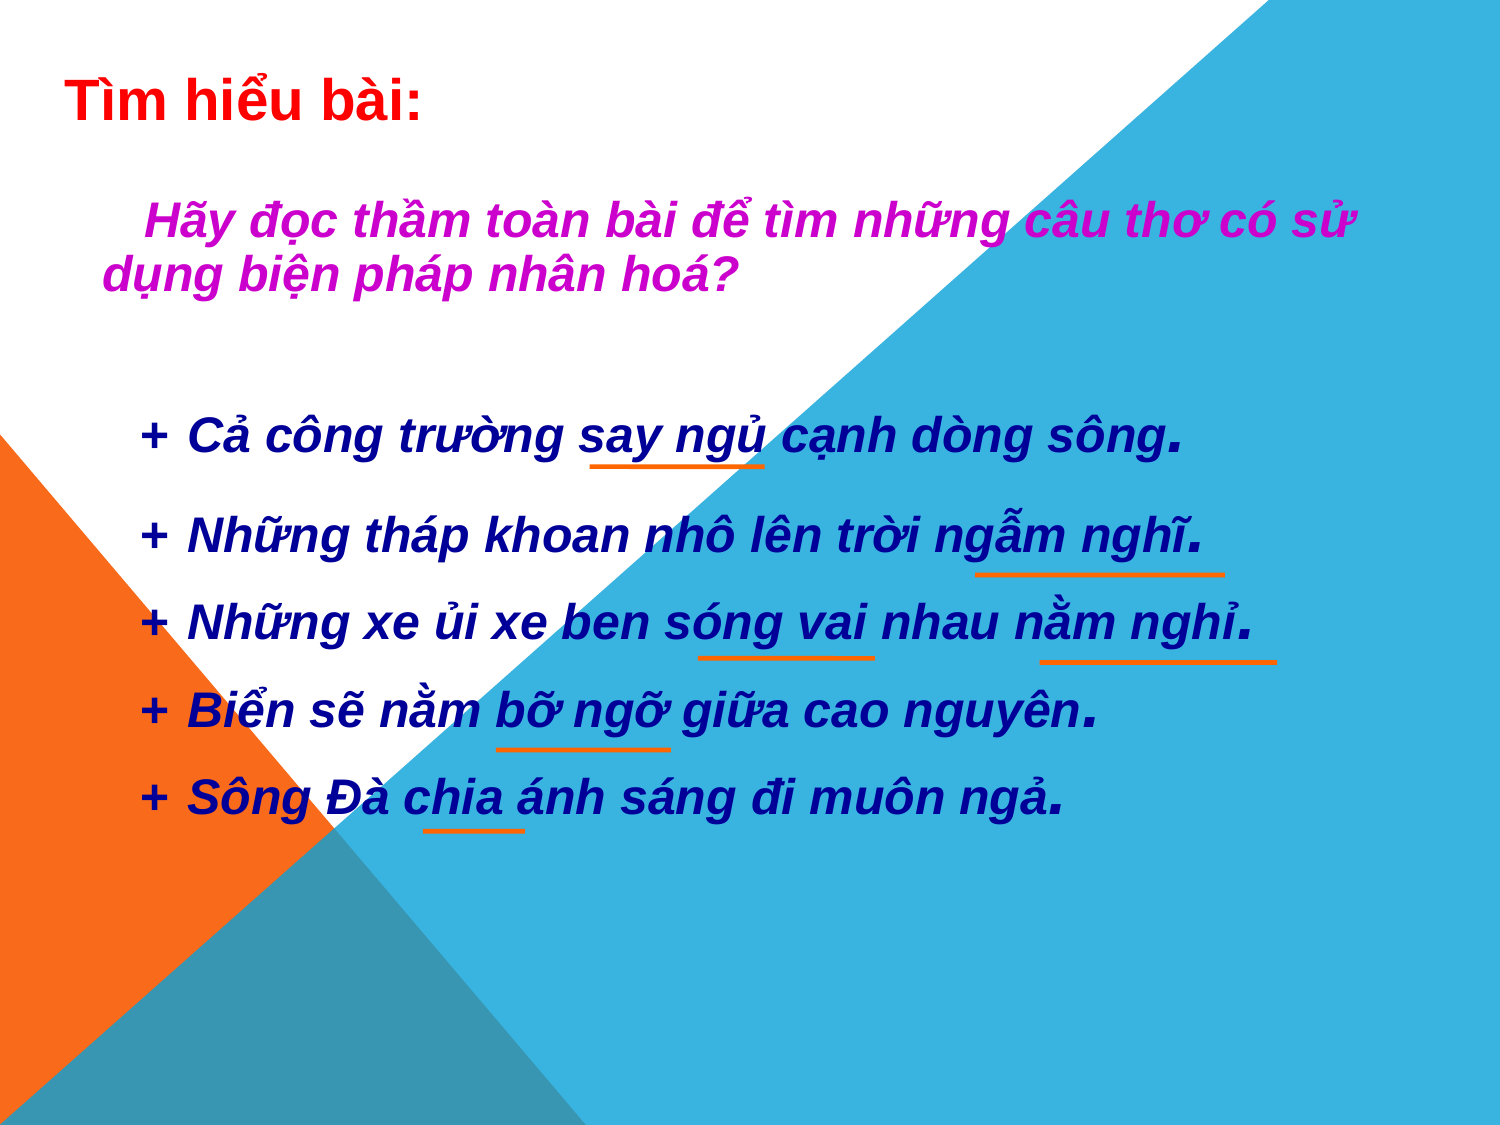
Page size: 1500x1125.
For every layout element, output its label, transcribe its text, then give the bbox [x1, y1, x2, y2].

text_box + Những xe ủi xe ben sóng vai nhau nằm nghỉ. [124, 574, 1325, 650]
text_box + Những tháp khoan nhô lên trời ngẫm nghĩ. [125, 487, 1288, 563]
text_box + Cả công trường say ngủ cạnh dòng sông. [125, 387, 1350, 463]
text_box + Biển sẽ nằm bỡ ngỡ giữa cao nguyên. [125, 662, 1203, 738]
text_box Tìm hiểu bài: [49, 62, 488, 163]
text_box Hãy đọc thầm toàn bài để tìm những câu thơ có sử dụng biện pháp nhân hoá? [87, 187, 1438, 338]
text_box + Sông Đà chia ánh sáng đi muôn ngả. [125, 749, 1203, 825]
